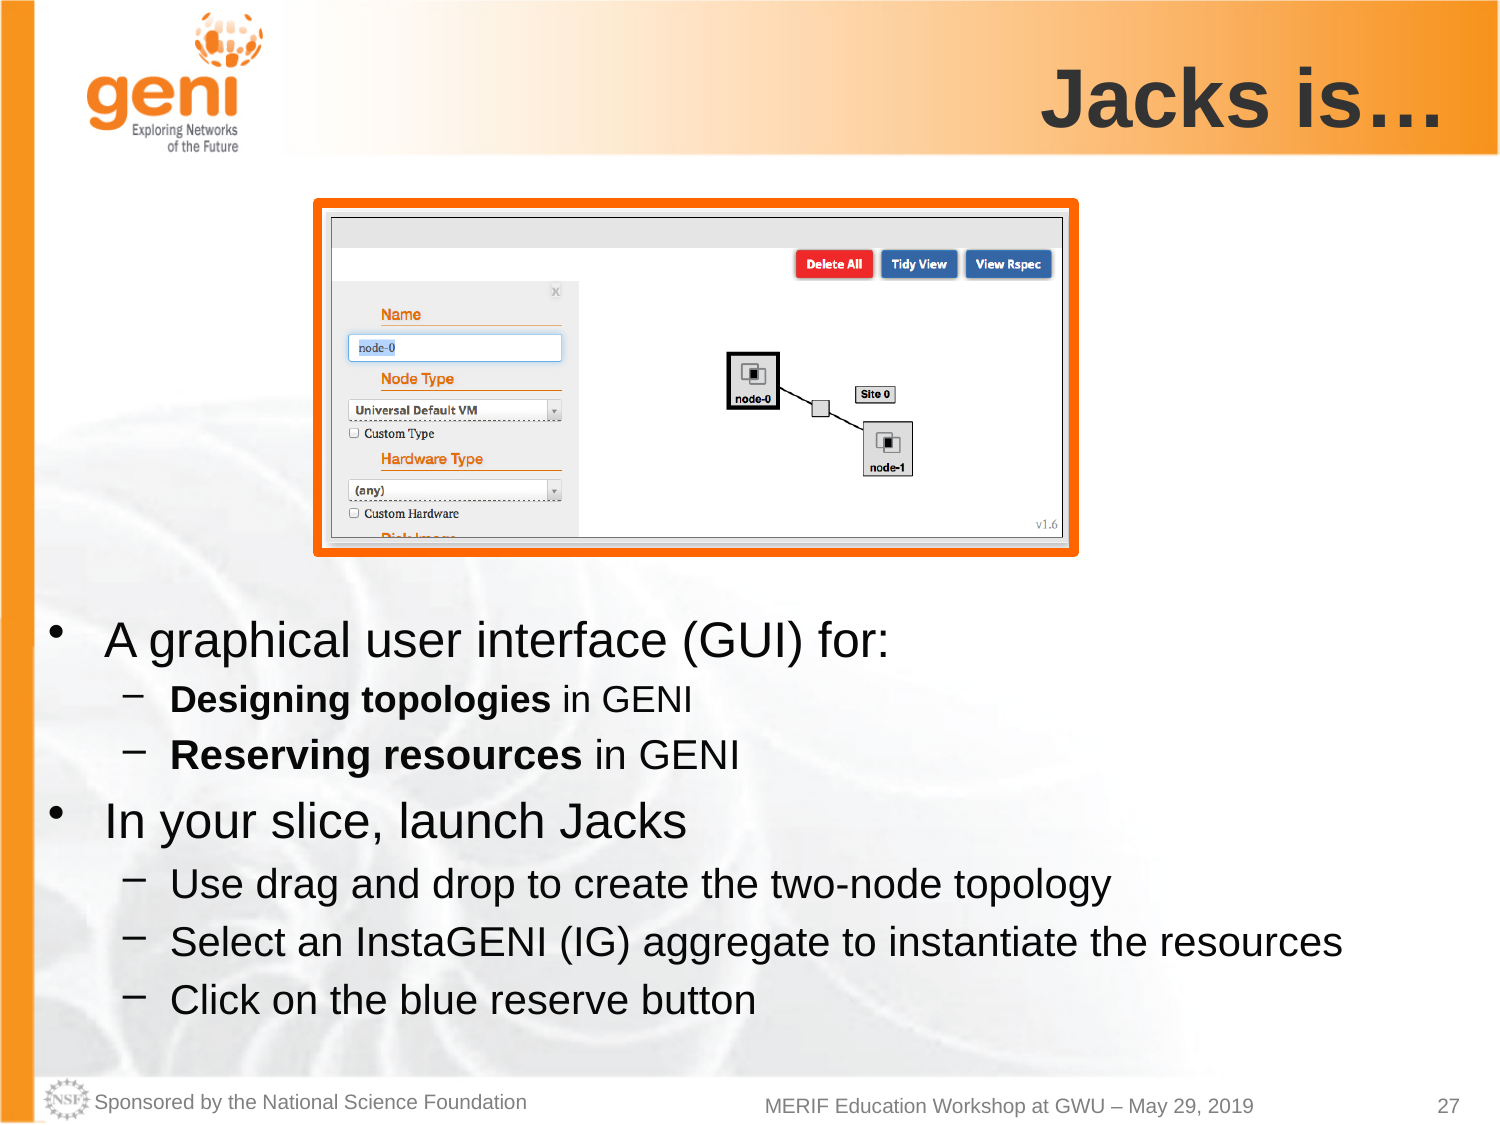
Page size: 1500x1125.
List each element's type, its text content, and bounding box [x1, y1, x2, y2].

list A graphical user interface (GUI) for: Designing topologies in GENI Reserving resources in GENI In your slice, launch Jacks Use drag and drop to create the two-node topology Select an InstaGENI (IG) aggregate to instantiate the resources Click on the blue reserve button [32, 599, 1500, 974]
picture [0, 0, 1500, 1125]
title Jacks is… [112, 0, 1463, 188]
